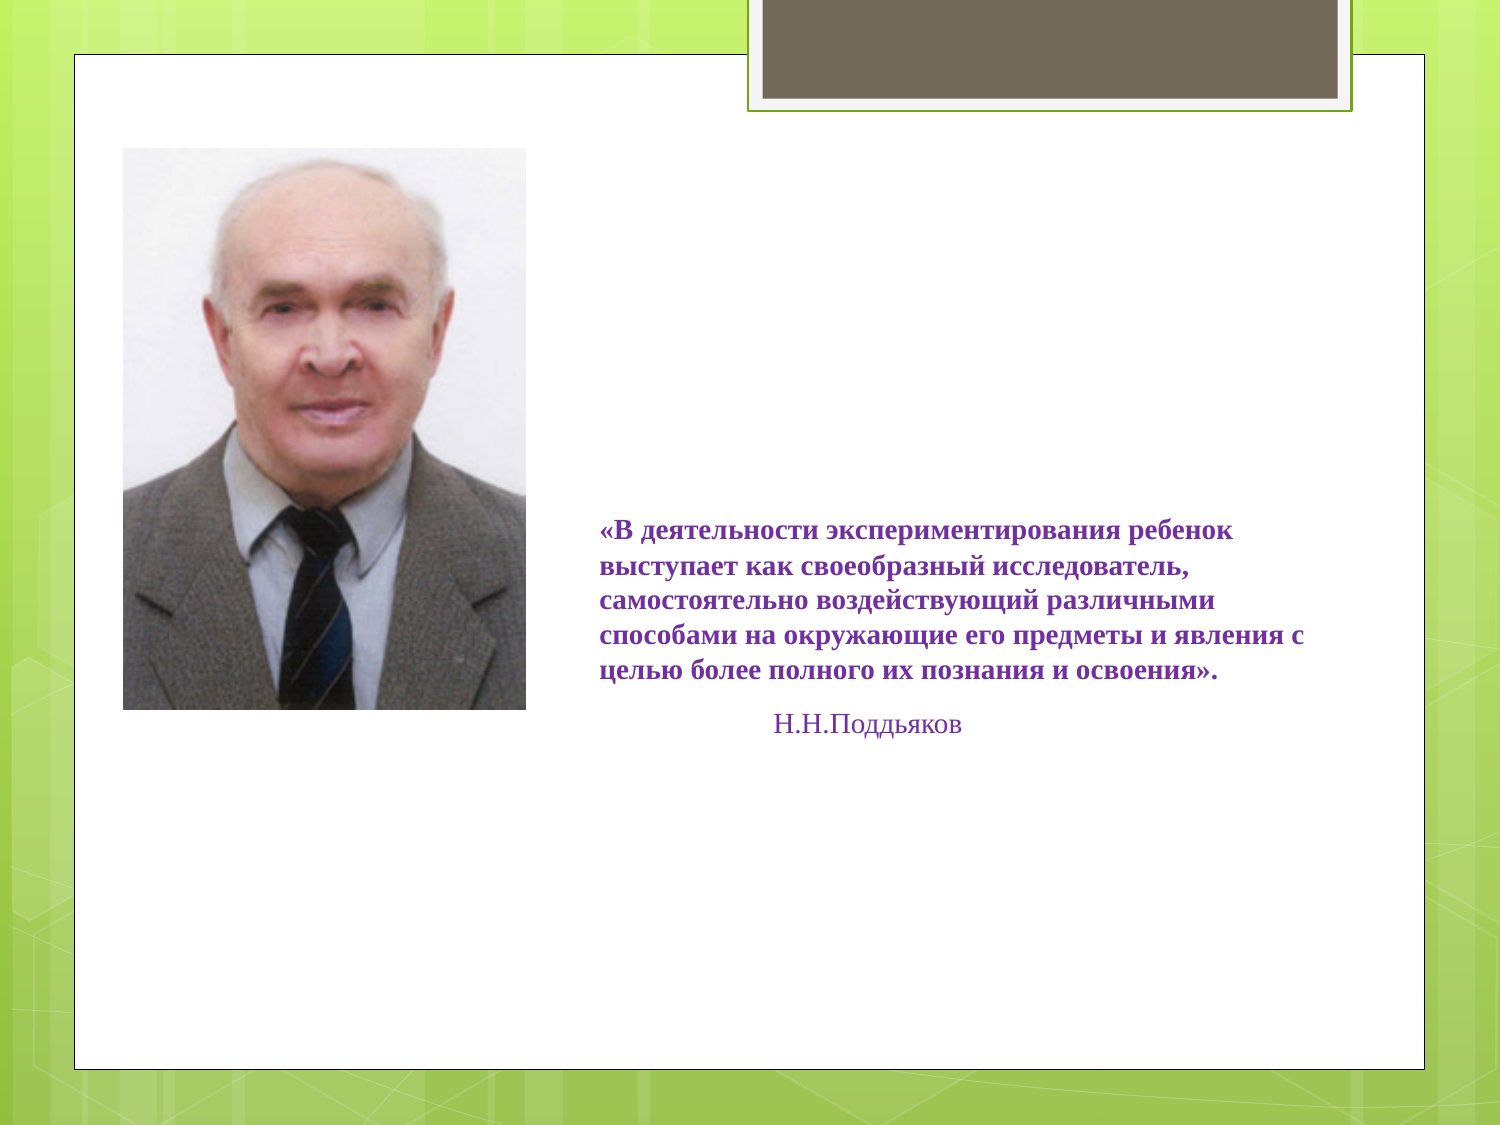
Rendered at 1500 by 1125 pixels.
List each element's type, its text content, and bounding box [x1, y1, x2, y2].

picture [123, 148, 526, 710]
text_box «В деятельности экспериментирования ребенок выступает как своеобразный исследователь, самостоятельно воздействующий различными способами на окружающие его предметы и явления с целью более полного их познания и освоения». Н.Н.Поддьяков [584, 503, 1335, 747]
